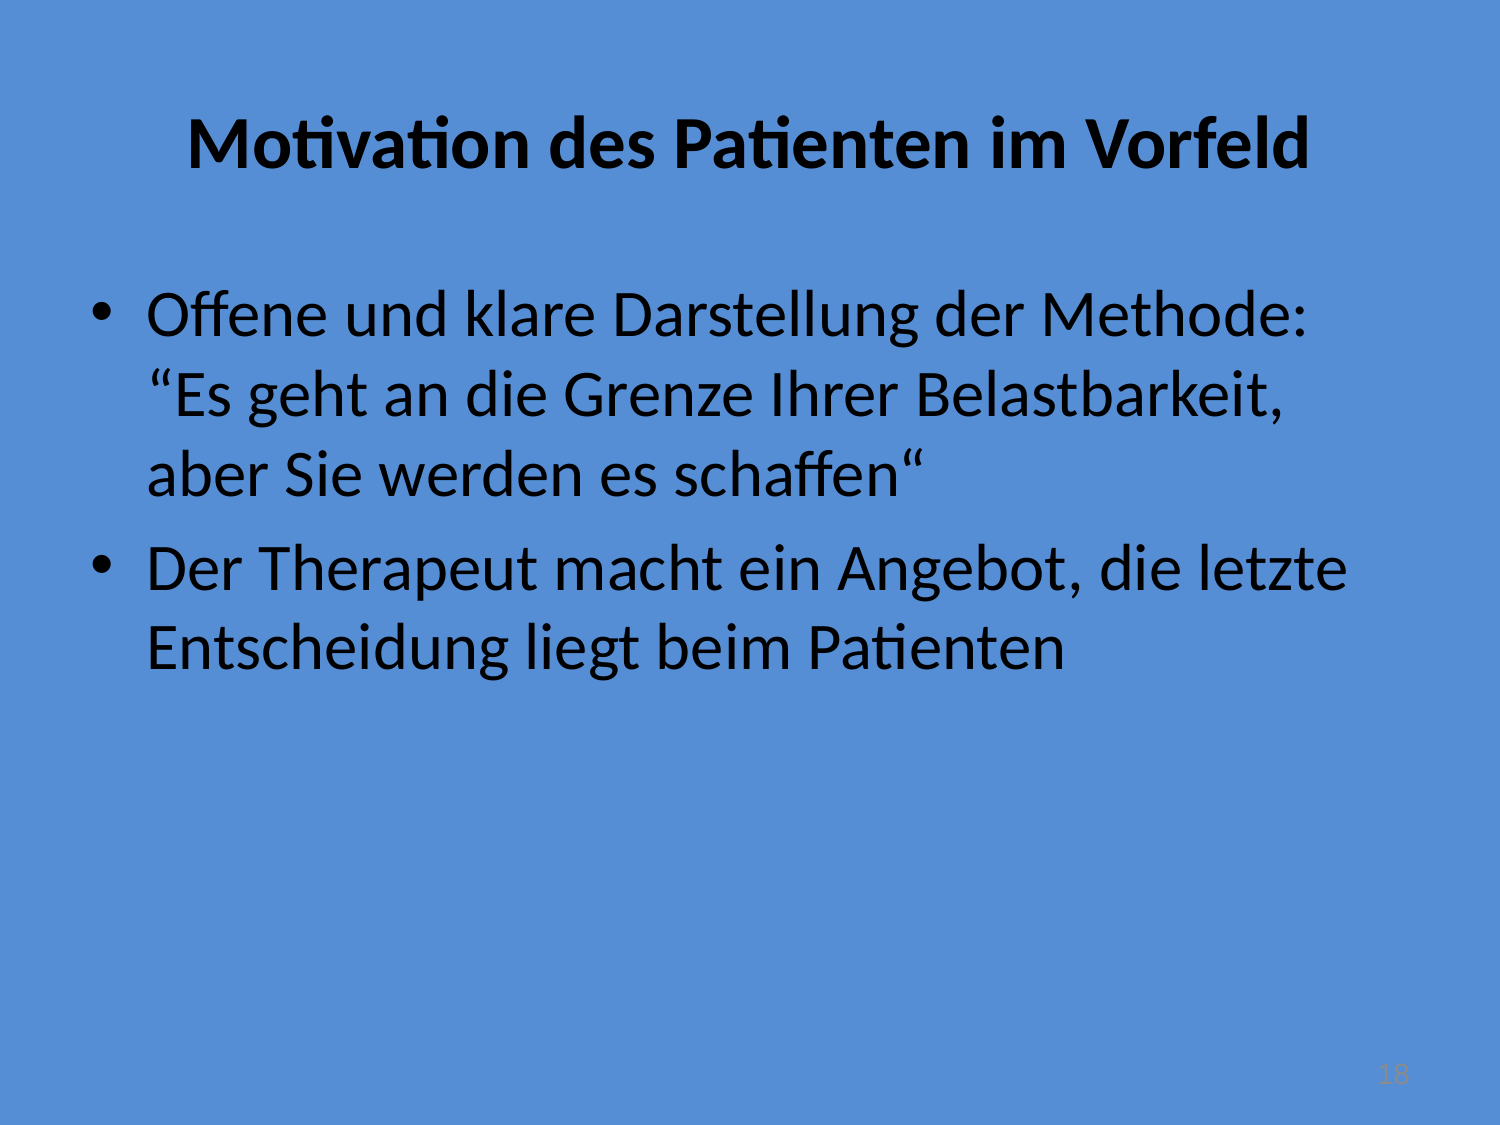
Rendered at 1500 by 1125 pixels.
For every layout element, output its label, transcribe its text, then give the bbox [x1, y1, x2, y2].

title Motivation des Patienten im Vorfeld [75, 45, 1425, 233]
list Offene und klare Darstellung der Methode: “Es geht an die Grenze Ihrer Belastbarkeit, aber Sie werden es schaffen“ Der Therapeut macht ein Angebot, die letzte Entscheidung liegt beim Patienten [75, 262, 1425, 1005]
slide_number 18 [1074, 1042, 1425, 1103]
